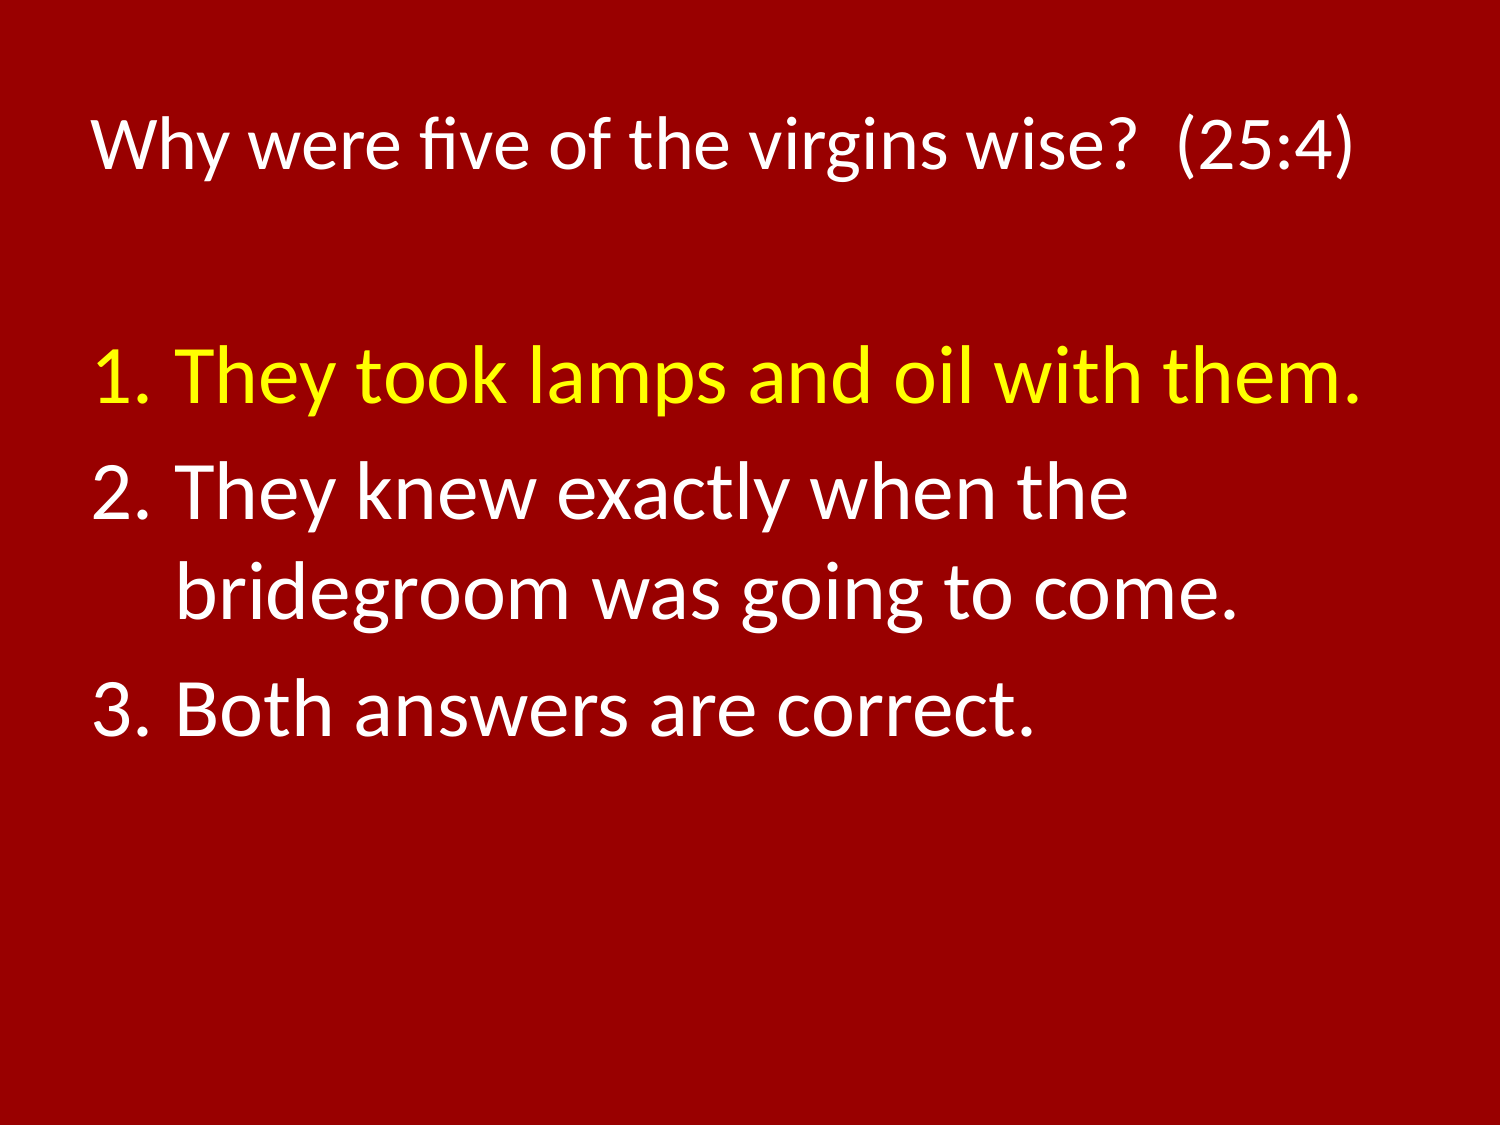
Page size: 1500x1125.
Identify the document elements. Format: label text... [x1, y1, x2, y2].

list They took lamps and oil with them. They knew exactly when the bridegroom was going to come. Both answers are correct. [75, 312, 1425, 1005]
title Why were five of the virgins wise? (25:4) [75, 45, 1425, 233]
